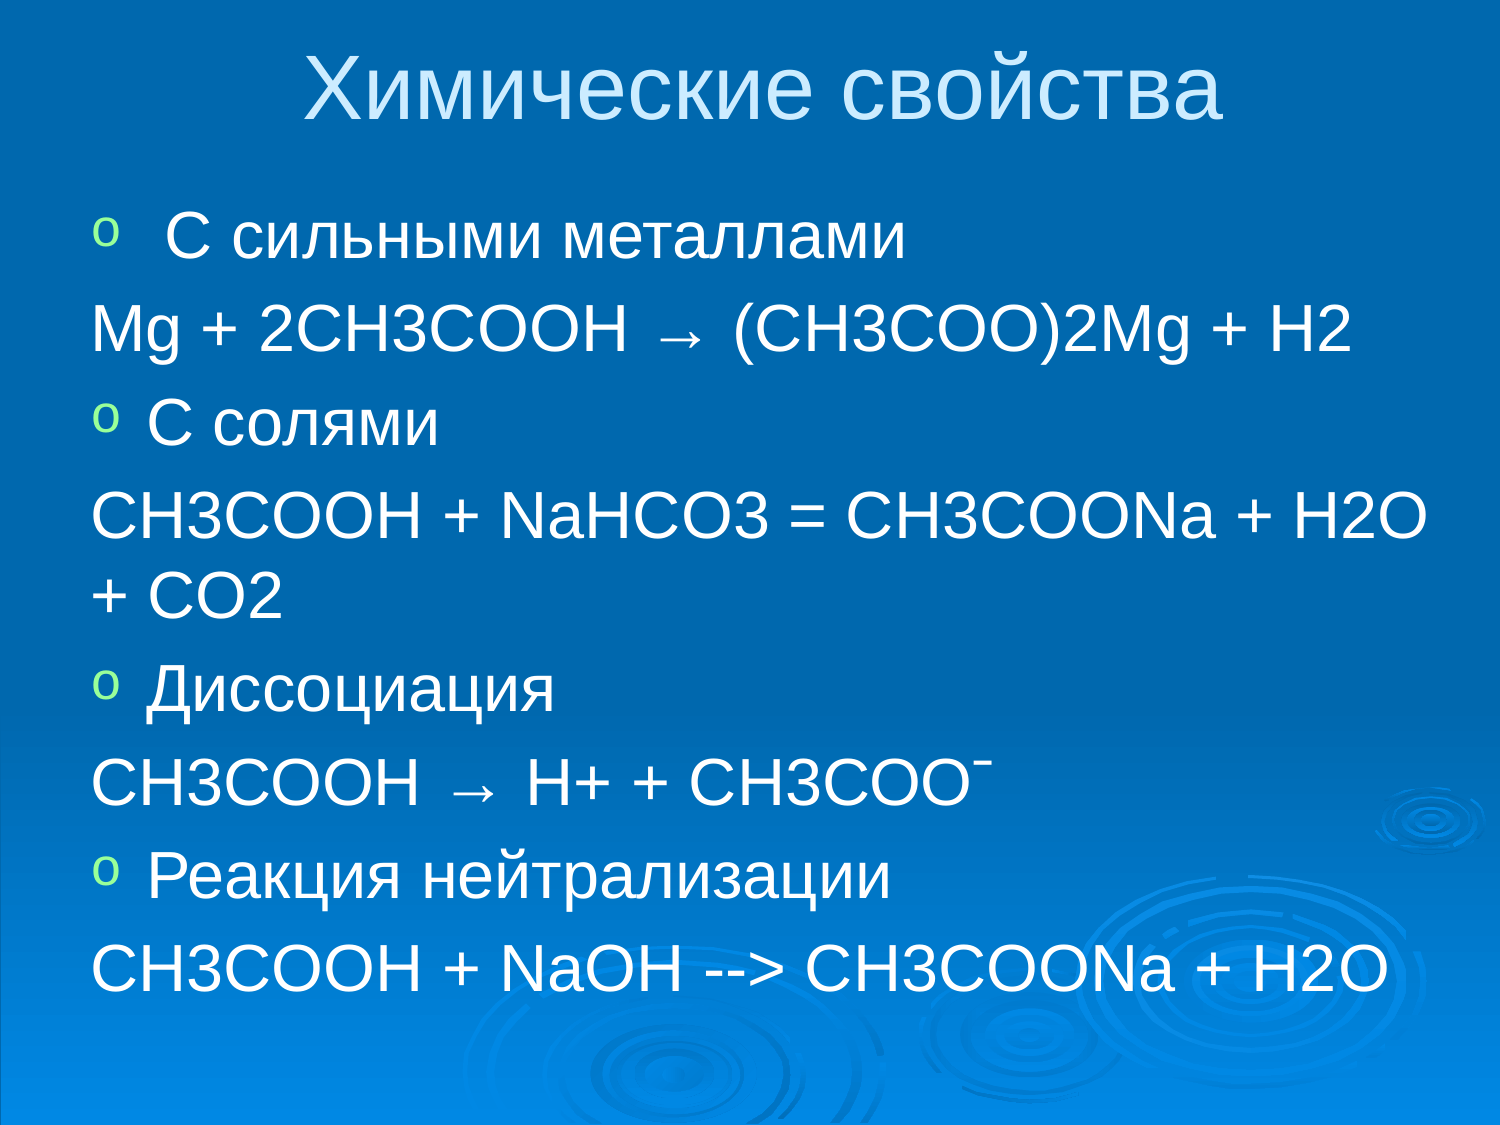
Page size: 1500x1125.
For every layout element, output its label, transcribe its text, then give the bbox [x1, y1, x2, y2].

title Химические свойства [88, 18, 1439, 147]
list С сильными металлами Mg + 2CH3COOH → (CH3COO)2Mg + H2 С солями CH3COOH + NaHCO3 = CH3COONa + H2O + CO2 Диссоциация СН3СООН → Н+ + СН3СООˉ Реакция нейтрализации CH3COOH + NaOH --> CH3COONa + H2О [74, 184, 1459, 1071]
